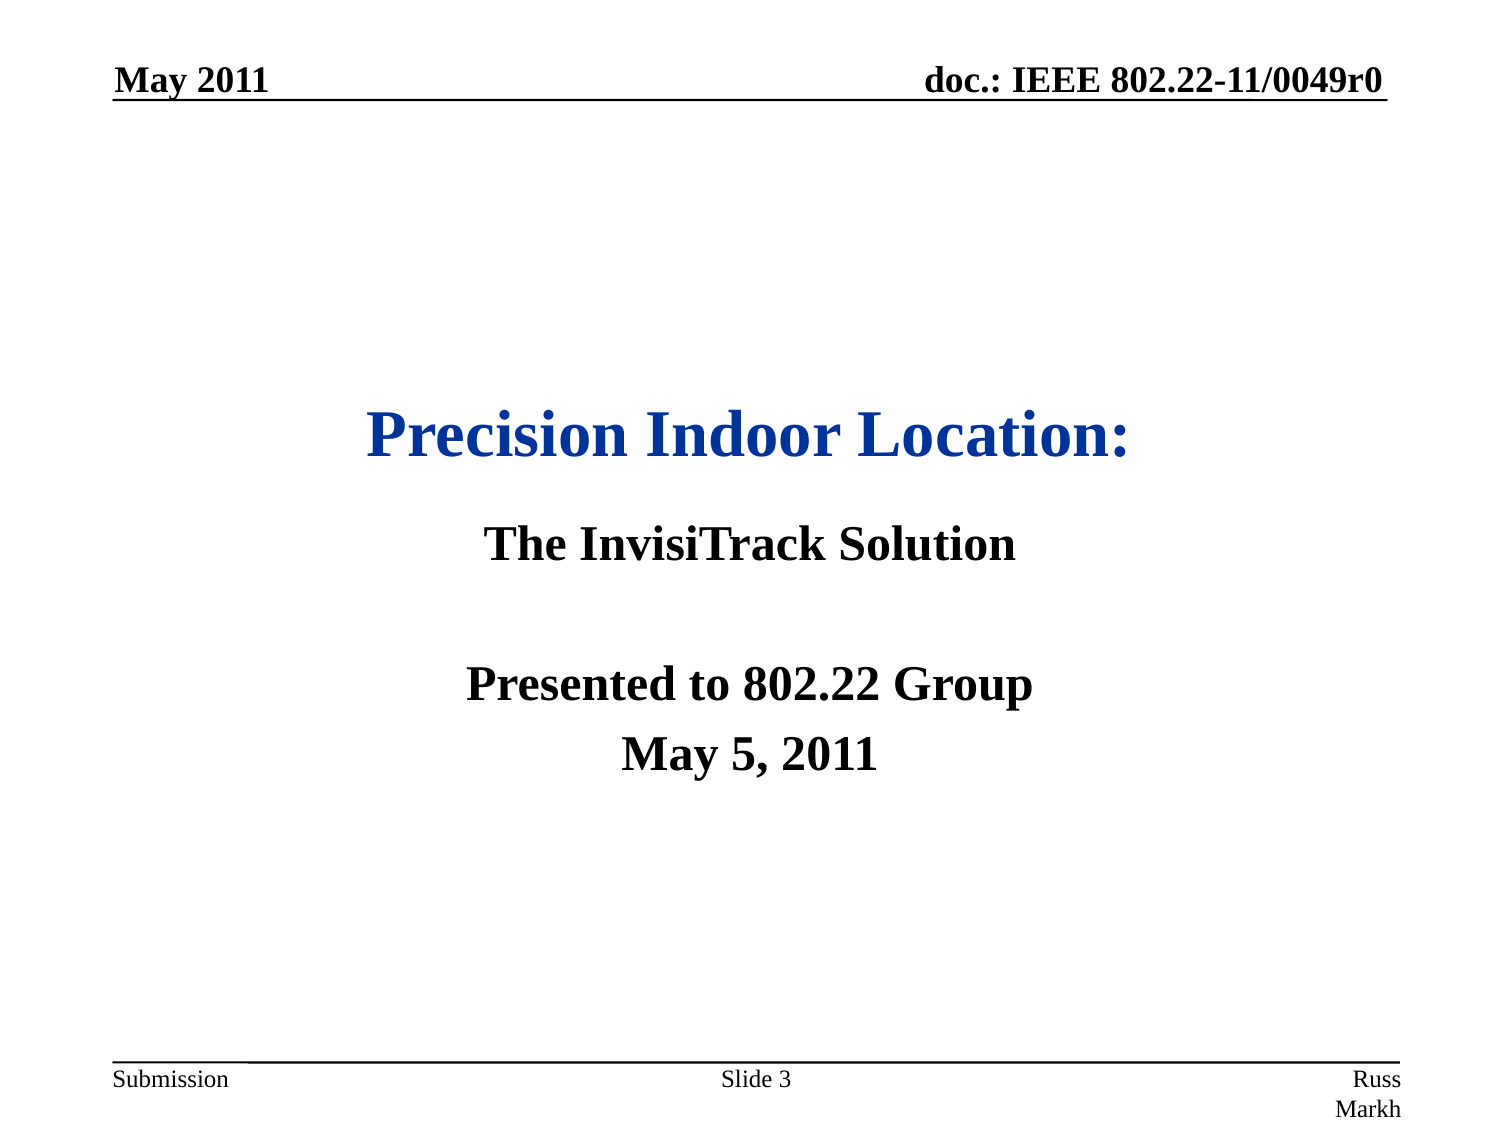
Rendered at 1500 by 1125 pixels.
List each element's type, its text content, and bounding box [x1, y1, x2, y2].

title Precision Indoor Location: [112, 349, 1388, 591]
subtitle The InvisiTrack Solution Presented to 802.22 Group May 5, 2011 [224, 502, 1276, 926]
slide_number Slide 3 [712, 1061, 800, 1093]
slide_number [114, 54, 290, 101]
footer Russ Markhovsky, InvisiTrack, Inc. [1324, 1061, 1402, 1093]
